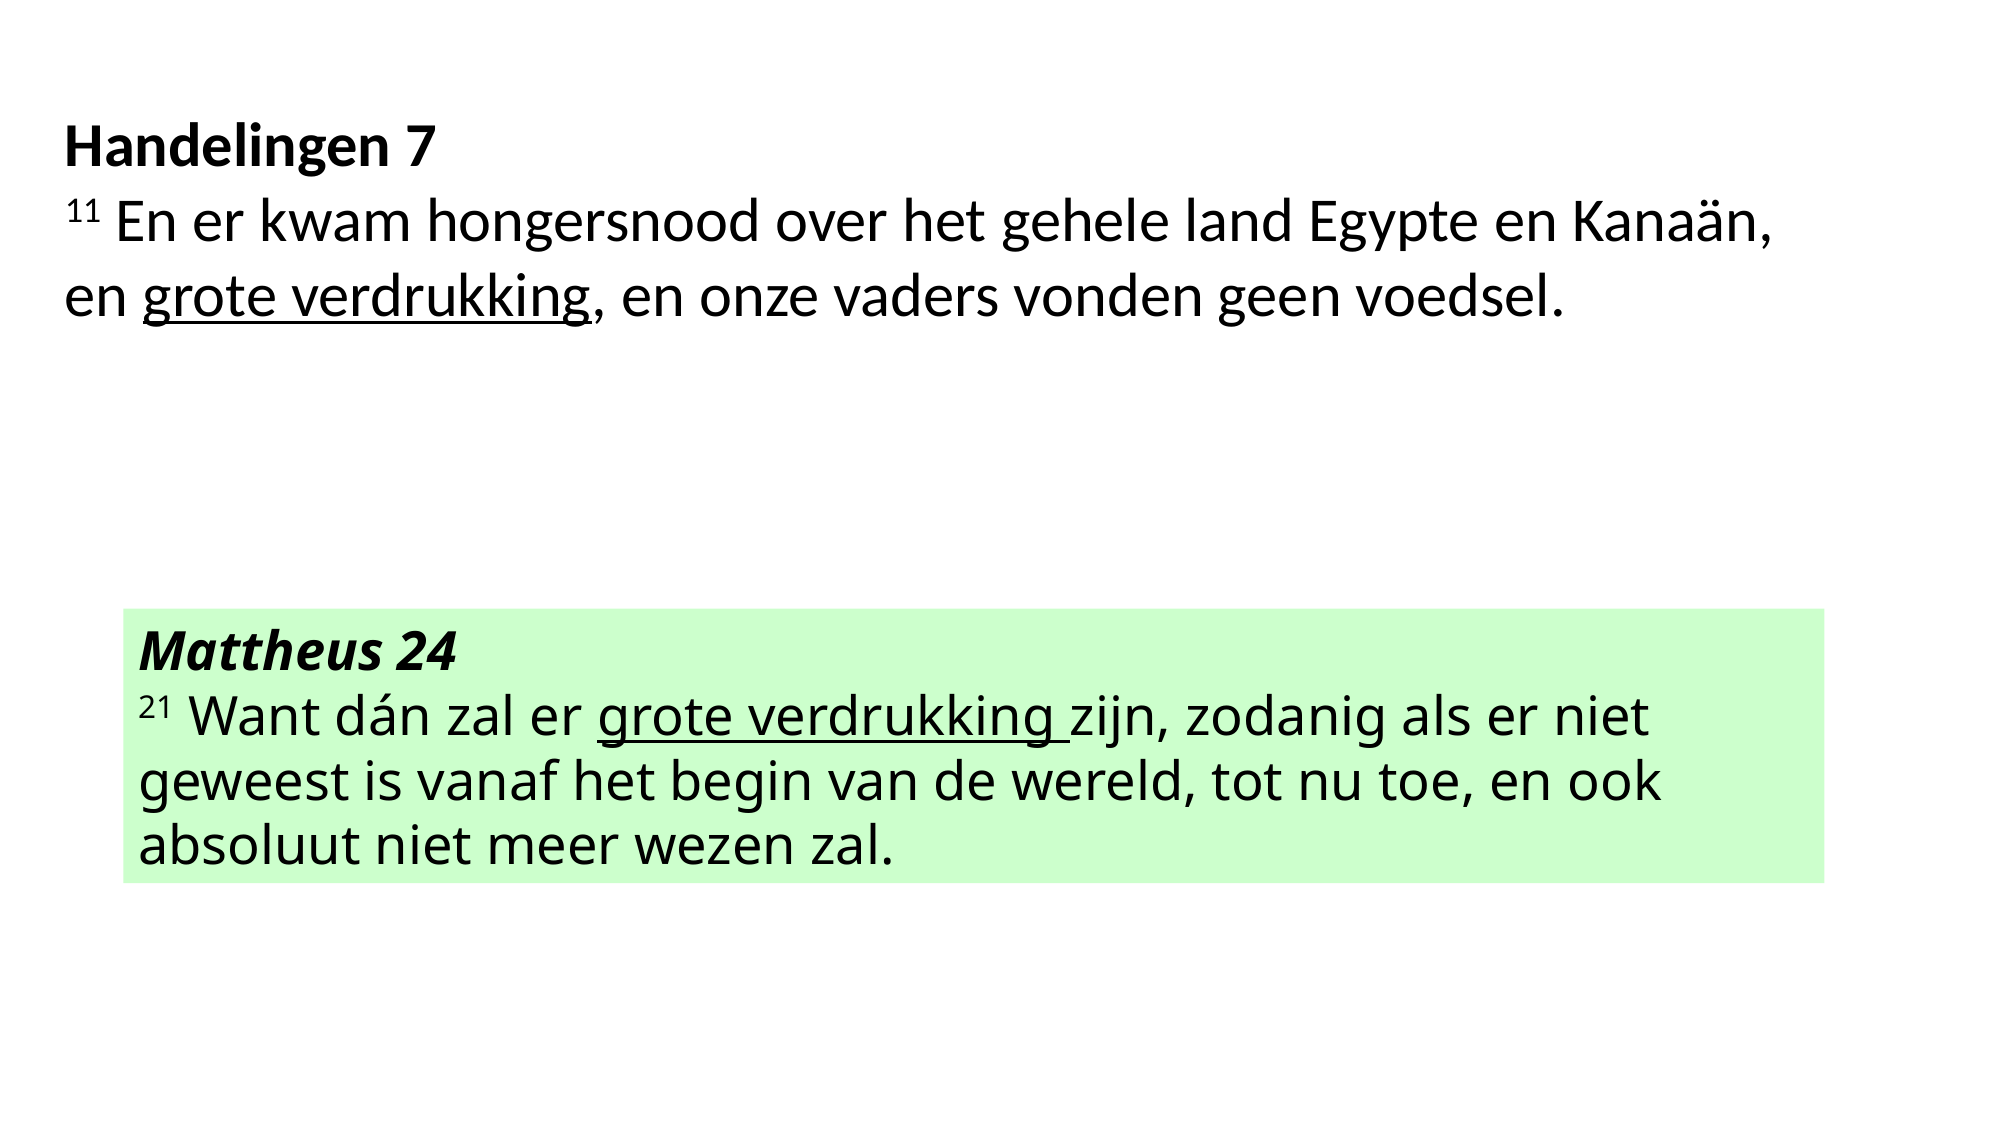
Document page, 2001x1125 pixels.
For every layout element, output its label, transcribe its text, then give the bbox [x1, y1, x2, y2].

text_box Mattheus 24 21 Want dán zal er grote verdrukking zijn, zodanig als er niet geweest is vanaf het begin van de wereld, tot nu toe, en ook absoluut niet meer wezen zal. [123, 608, 1825, 884]
text_box Handelingen 7 11 En er kwam hongersnood over het gehele land Egypte en Kanaän, en grote verdrukking, en onze vaders vonden geen voedsel. [50, 96, 1941, 337]
